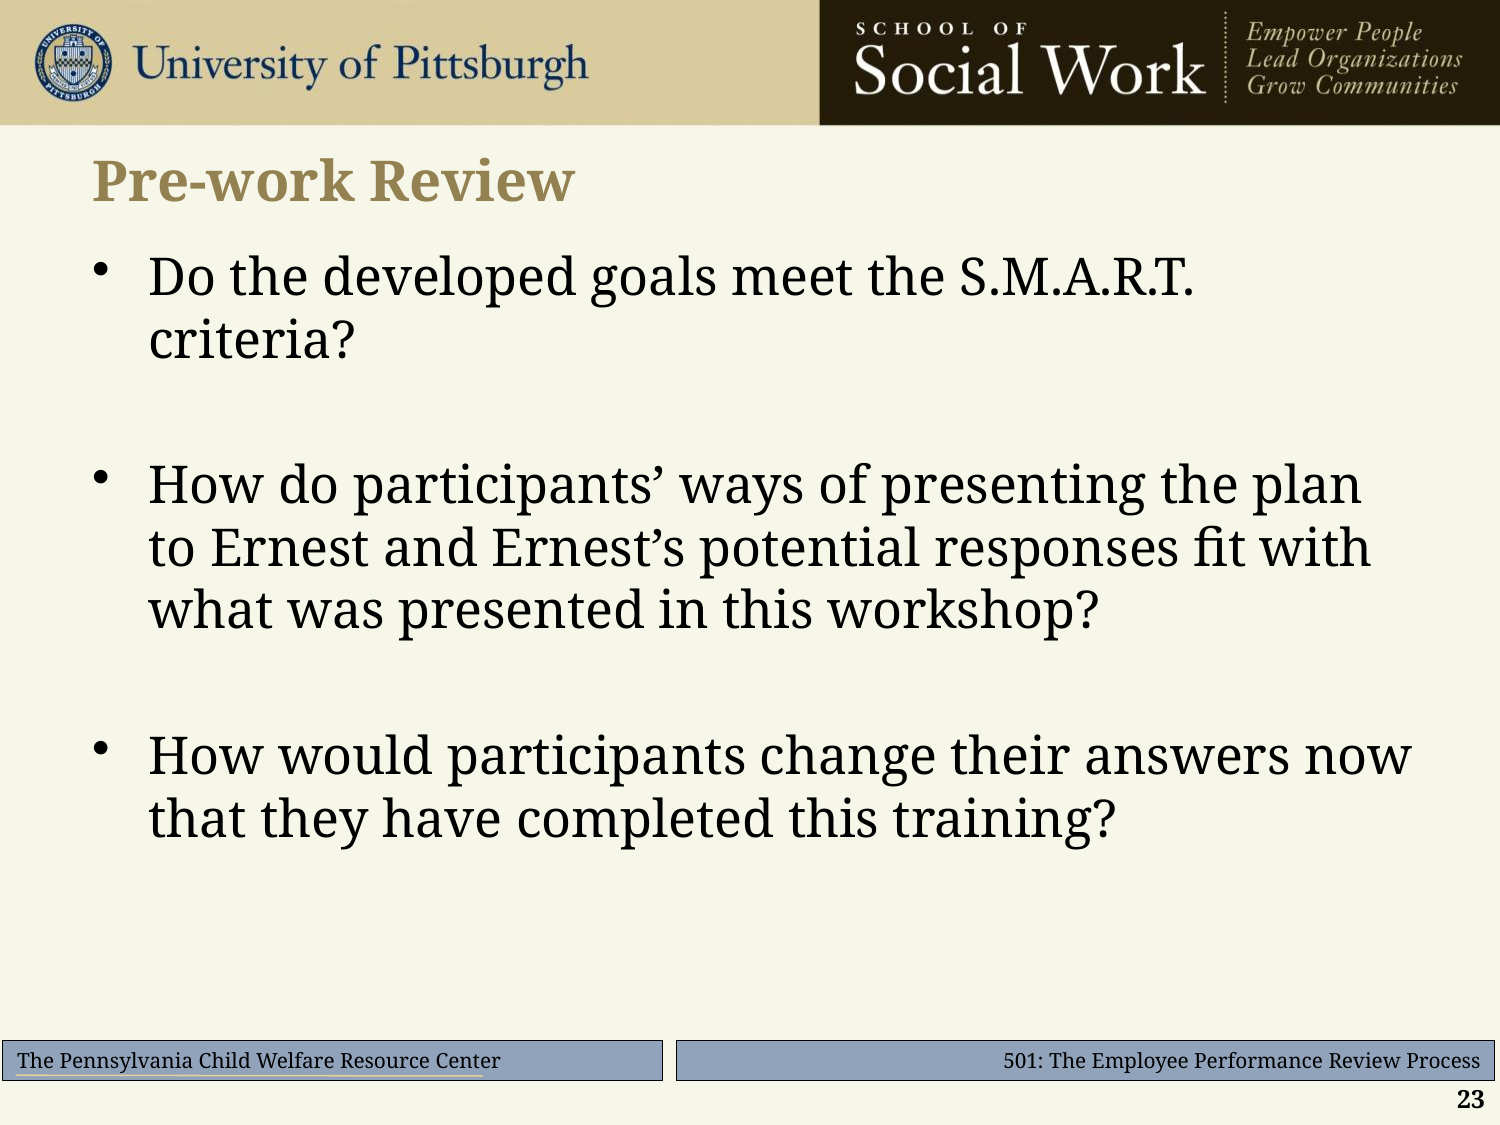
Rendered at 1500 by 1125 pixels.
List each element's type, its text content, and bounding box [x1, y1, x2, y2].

slide_number 23 [1332, 1085, 1500, 1117]
picture [0, 0, 1500, 1125]
list Do the developed goals meet the S.M.A.R.T. criteria? How do participants’ ways of presenting the plan to Ernest and Ernest’s potential responses fit with what was presented in this workshop? How would participants change their answers now that they have completed this training? [76, 235, 1431, 1037]
title Pre-work Review [76, 129, 1428, 228]
